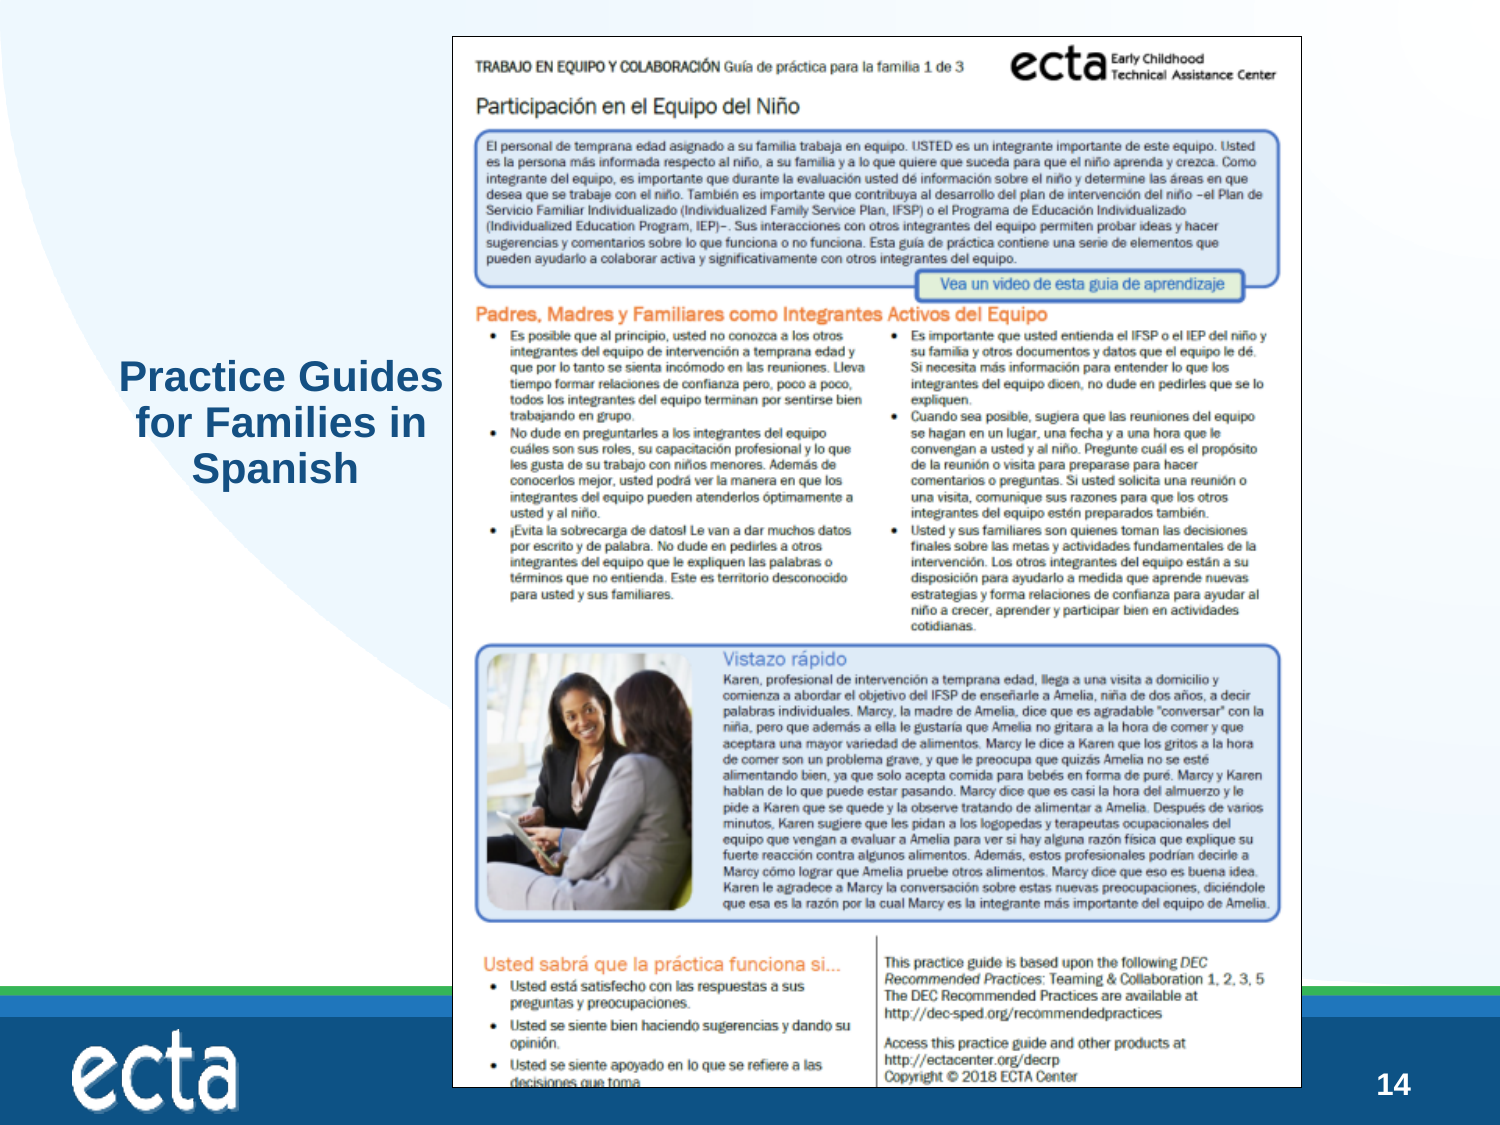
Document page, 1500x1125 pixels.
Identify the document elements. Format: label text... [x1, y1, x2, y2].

slide_number 14 [1274, 1041, 1427, 1125]
title Practice Guides for Families in Spanish [103, 346, 452, 541]
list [452, 37, 1302, 1088]
picture [0, 0, 1500, 1125]
